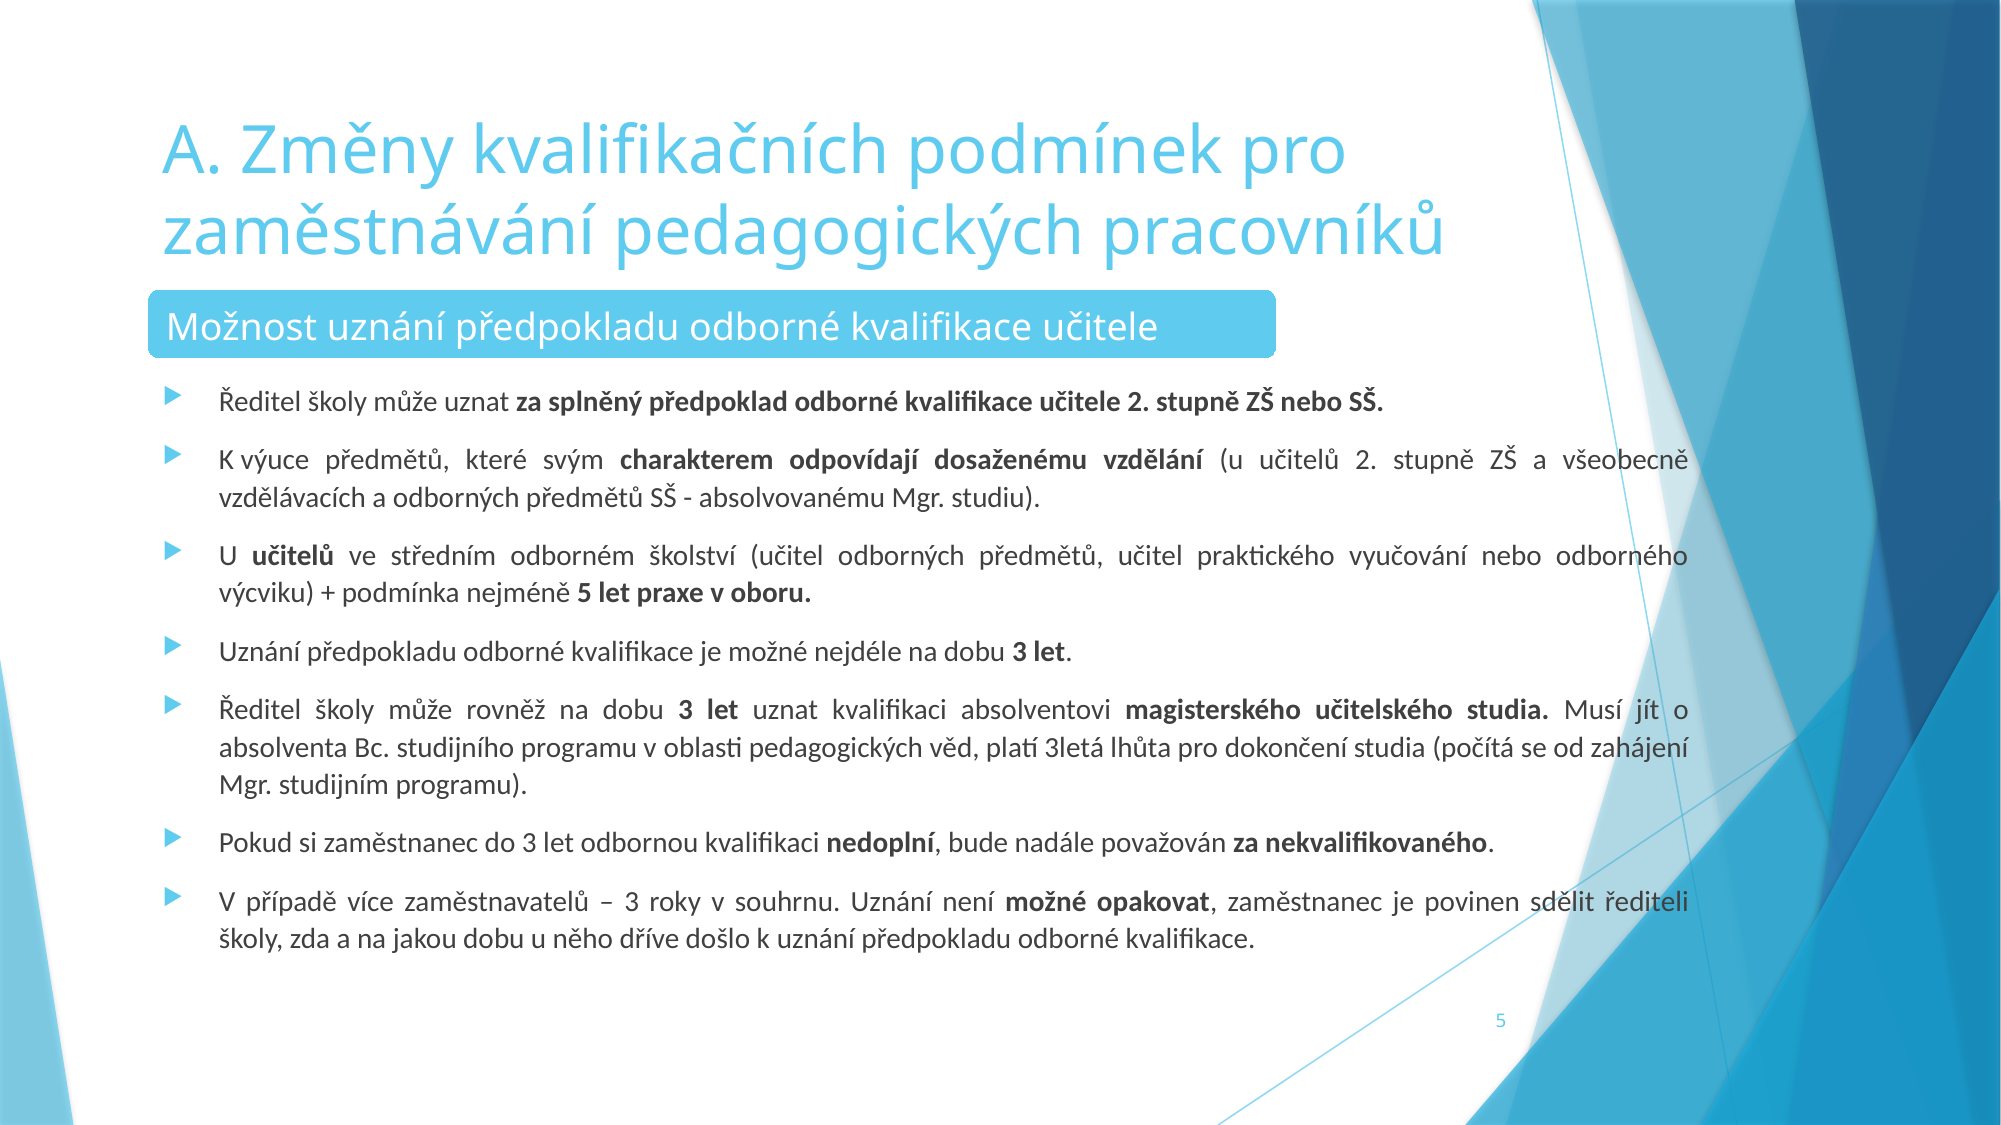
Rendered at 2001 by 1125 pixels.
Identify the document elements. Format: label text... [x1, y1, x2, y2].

list Ředitel školy může uznat za splněný předpoklad odborné kvalifikace učitele 2. stupně ZŠ nebo SŠ. K výuce předmětů, které svým charakterem odpovídají dosaženému vzdělání (u učitelů 2. stupně ZŠ a všeobecně vzdělávacích a odborných předmětů SŠ - absolvovanému Mgr. studiu). U učitelů ve středním odborném školství (učitel odborných předmětů, učitel praktického vyučování nebo odborného výcviku) + podmínka nejméně 5 let praxe v oboru. Uznání předpokladu odborné kvalifikace je možné nejdéle na dobu 3 let. Ředitel školy může rovněž na dobu 3 let uznat kvalifikaci absolventovi magisterského učitelského studia. Musí jít o absolventa Bc. studijního programu v oblasti pedagogických věd, platí 3letá lhůta pro dokončení studia (počítá se od zahájení Mgr. studijním programu). Pokud si zaměstnanec do 3 let odbornou kvalifikaci nedoplní, bude nadále považován za nekvalifikovaného. V případě více zaměstnavatelů – 3 roky v souhrnu. Uznání není možné opakovat, zaměstnanec je povinen sdělit řediteli školy, zda a na jakou dobu u něho dříve došlo k uznání předpokladu odborné kvalifikace. [147, 372, 1705, 1009]
title A. Změny kvalifikačních podmínek pro zaměstnávání pedagogických pracovníků [147, 99, 1673, 311]
slide_number 5 [1409, 991, 1522, 1051]
text_box Možnost uznání předpokladu odborné kvalifikace učitele [147, 289, 1277, 359]
